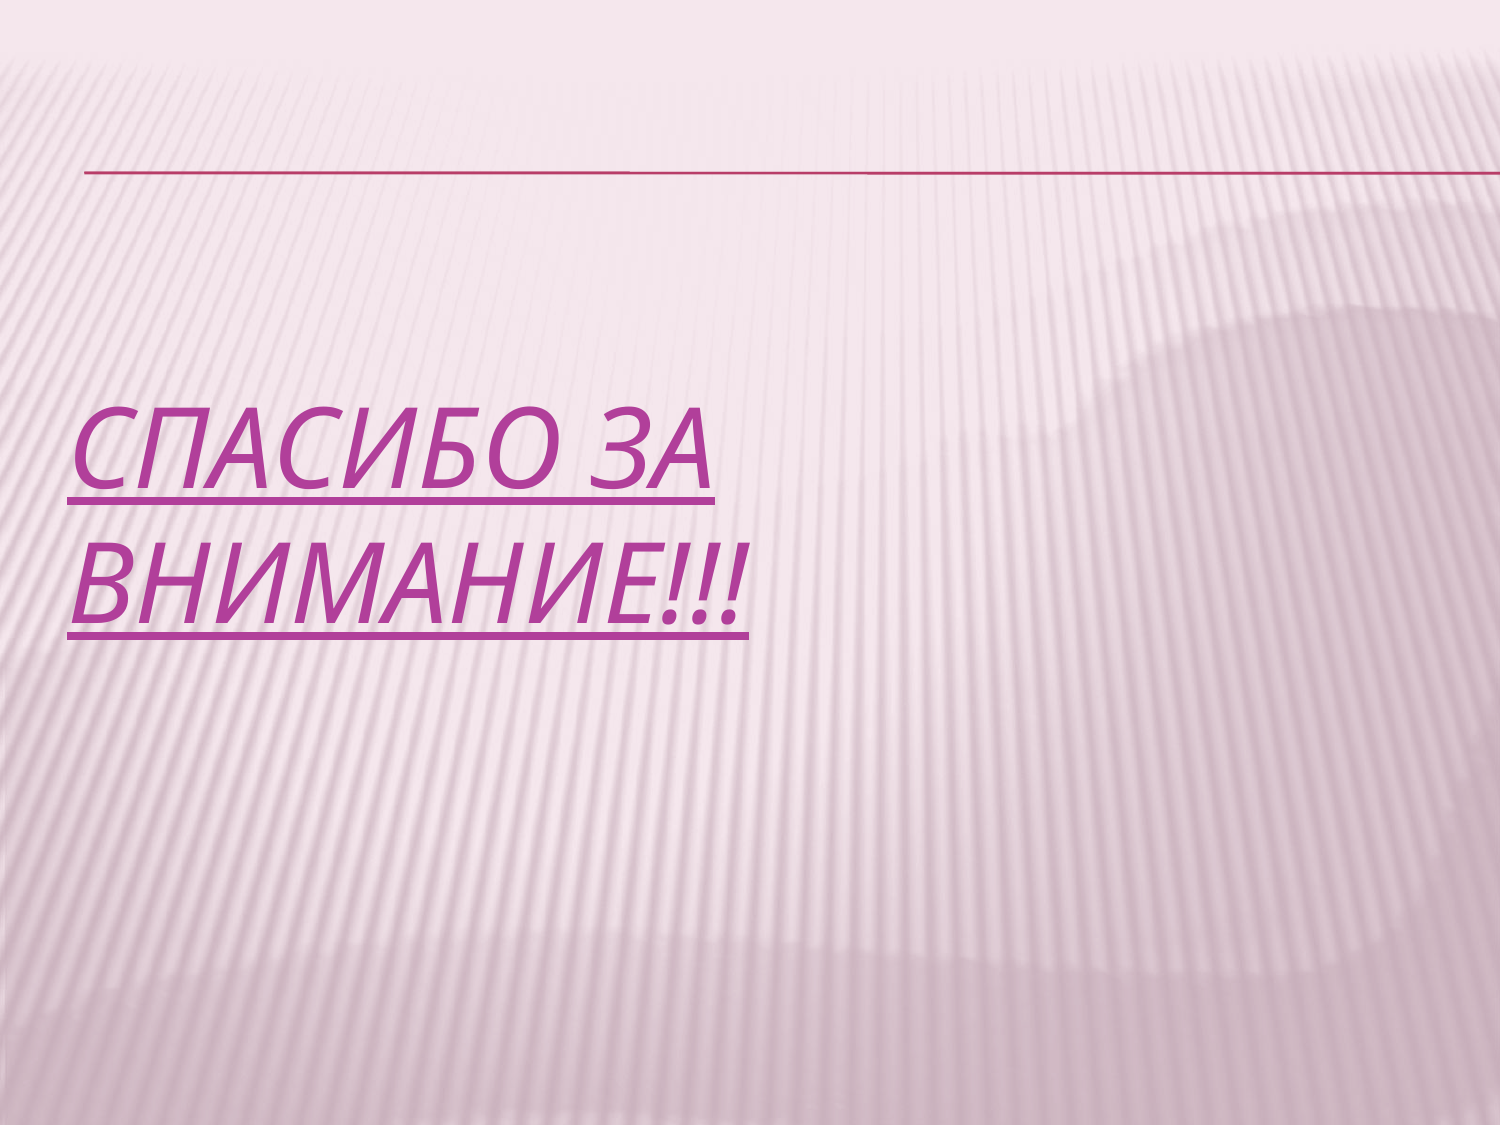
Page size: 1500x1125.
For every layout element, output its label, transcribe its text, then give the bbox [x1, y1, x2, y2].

title Спасибо за внимание!!! [52, 354, 1403, 668]
